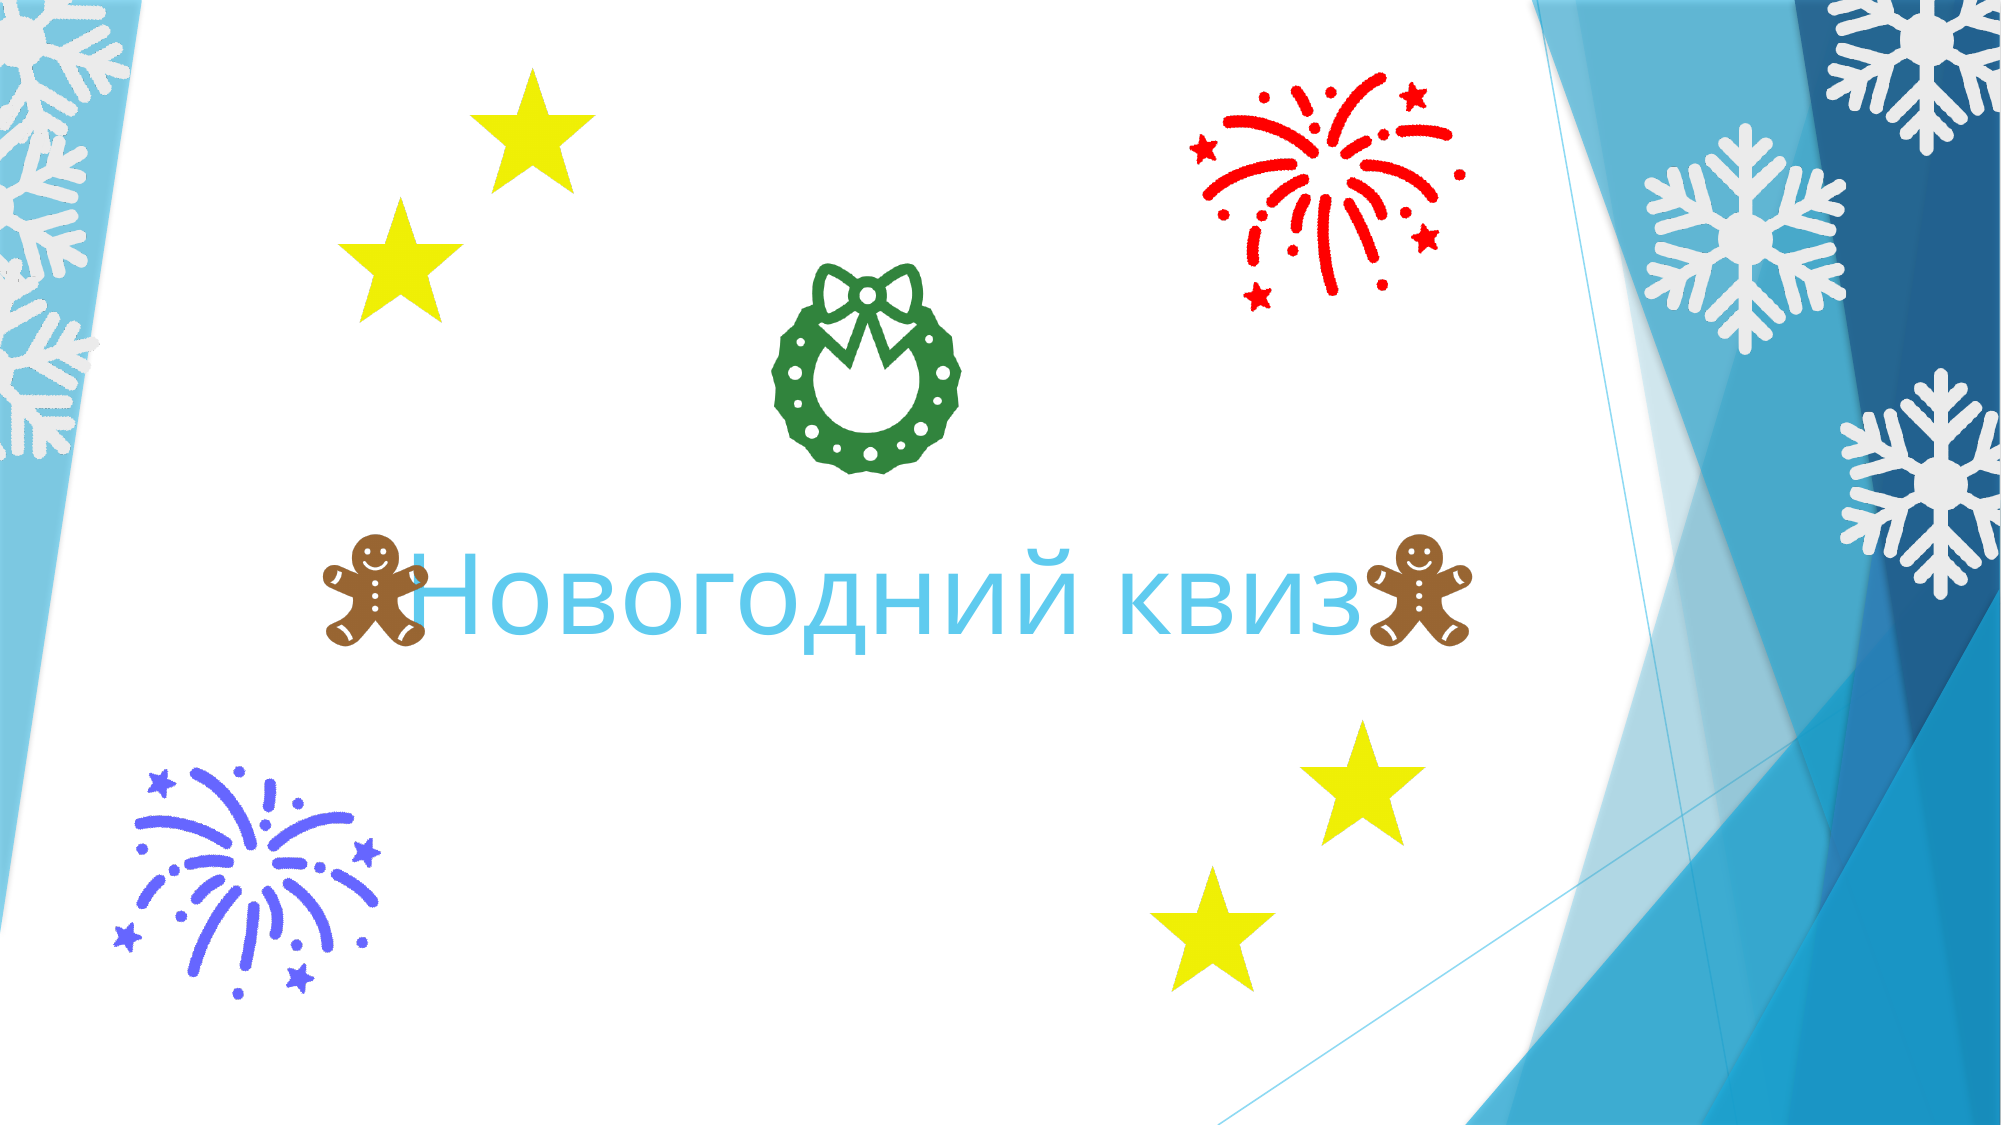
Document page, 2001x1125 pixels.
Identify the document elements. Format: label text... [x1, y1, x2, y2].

picture [1170, 26, 1496, 352]
picture [300, 513, 452, 665]
picture [1581, 0, 2000, 648]
picture [731, 233, 1001, 503]
picture [325, 55, 608, 335]
title Новогодний квиз [247, 394, 1522, 665]
picture [1344, 513, 1496, 665]
picture [70, 707, 426, 1064]
picture [0, 0, 216, 569]
picture [1137, 707, 1439, 1004]
